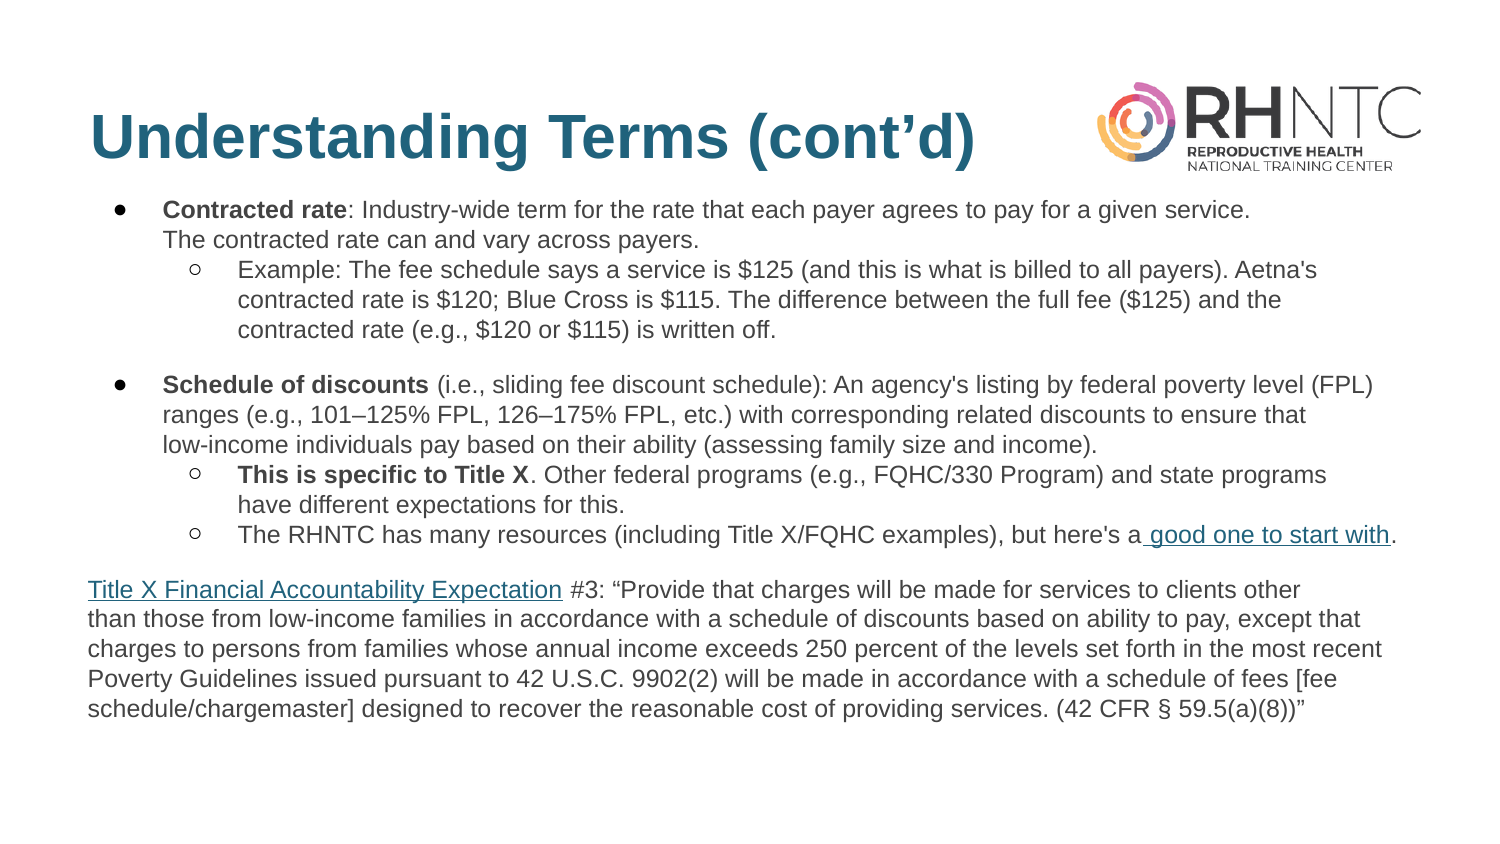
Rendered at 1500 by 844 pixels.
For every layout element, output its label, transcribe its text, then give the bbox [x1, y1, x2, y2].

list Contracted rate: Industry-wide term for the rate that each payer agrees to pay for a given service. The contracted rate can and vary across payers. Example: The fee schedule says a service is $125 (and this is what is billed to all payers). Aetna's contracted rate is $120; Blue Cross is $115. The difference between the full fee ($125) and the contracted rate (e.g., $120 or $115) is written off. Schedule of discounts (i.e., sliding fee discount schedule): An agency's listing by federal poverty level (FPL) ranges (e.g., 101–125% FPL, 126–175% FPL, etc.) with corresponding related discounts to ensure that low-income individuals pay based on their ability (assessing family size and income). This is specific to Title X. Other federal programs (e.g., FQHC/330 Program) and state programs have different expectations for this. The RHNTC has many resources (including Title X/FQHC examples), but here's a good one to start with. Title X Financial Accountability Expectation #3: “Provide that charges will be made for services to clients other than those from low-income families in accordance with a schedule of discounts based on ability to pay, except that charges to persons from families whose annual income exceeds 250 percent of the levels set forth in the most recent Poverty Guidelines issued pursuant to 42 U.S.C. 9902(2) will be made in accordance with a schedule of fees [fee schedule/chargemaster] designed to recover the reasonable cost of providing services. (42 CFR § 59.5(a)(8))” [72, 186, 1480, 736]
picture [1097, 82, 1421, 171]
title Understanding Terms (cont’d) [75, 83, 1140, 183]
